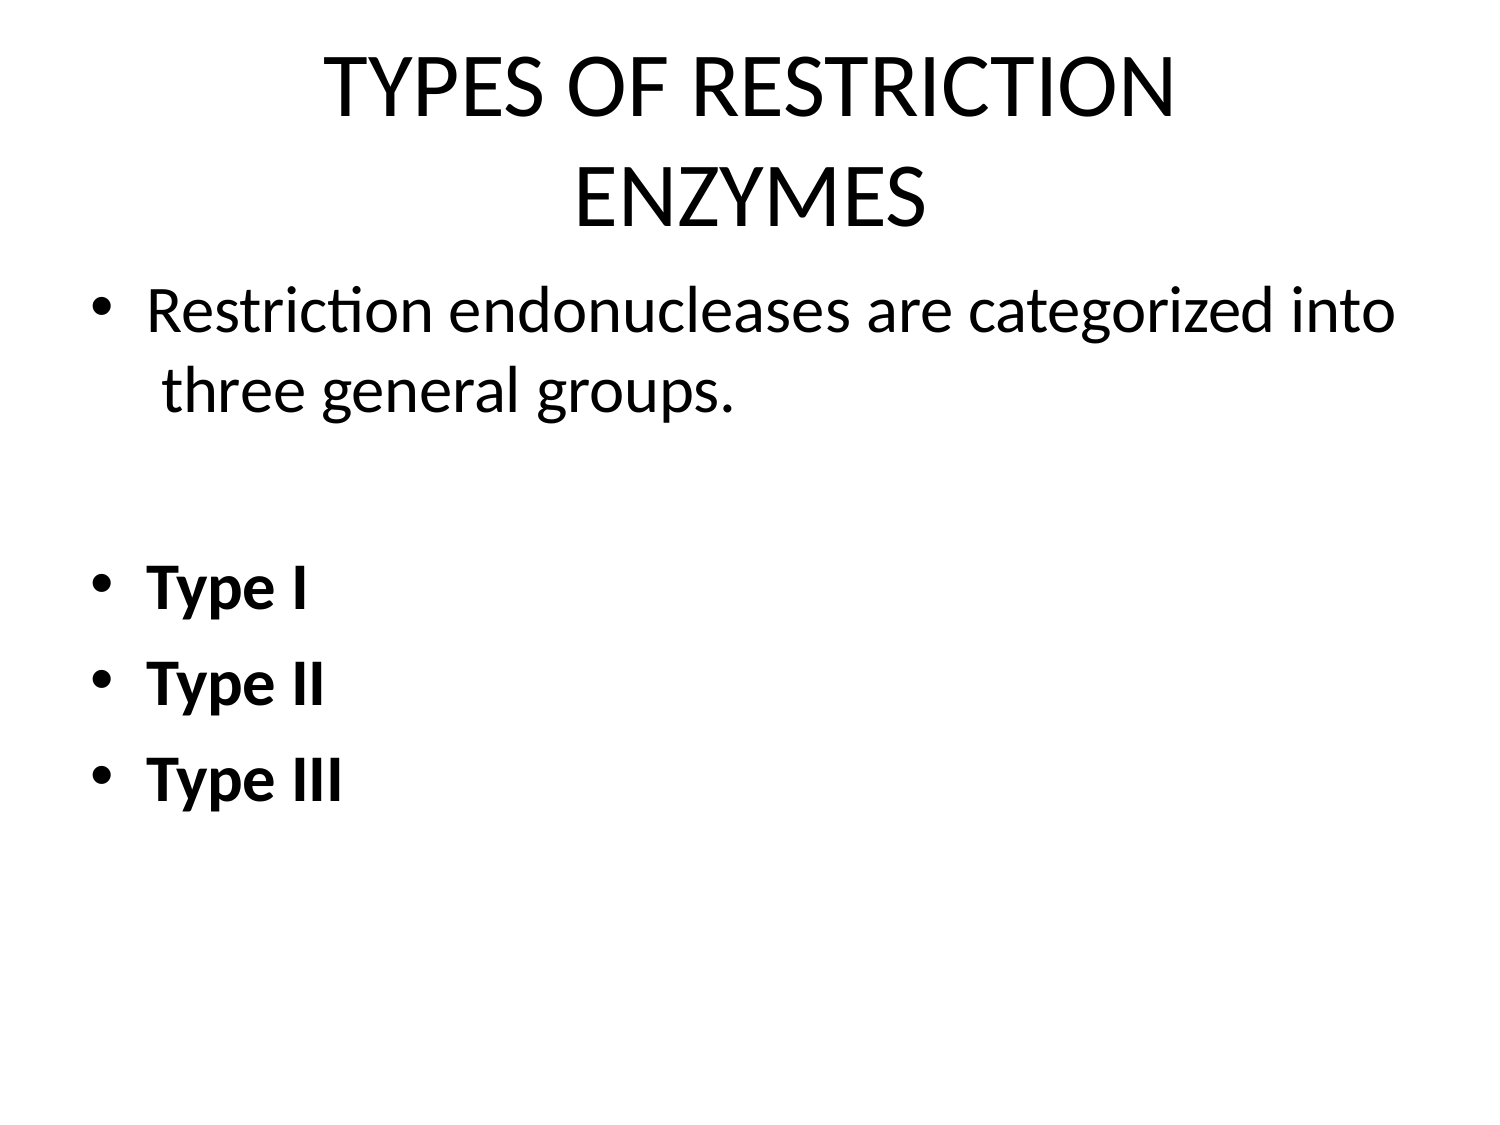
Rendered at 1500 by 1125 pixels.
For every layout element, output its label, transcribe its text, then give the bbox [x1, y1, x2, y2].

text_box Restriction endonucleases are categorized into three general groups. Type I Type II Type III [87, 263, 1411, 815]
title TYPES OF RESTRICTION ENZYMES [233, 23, 1267, 246]
